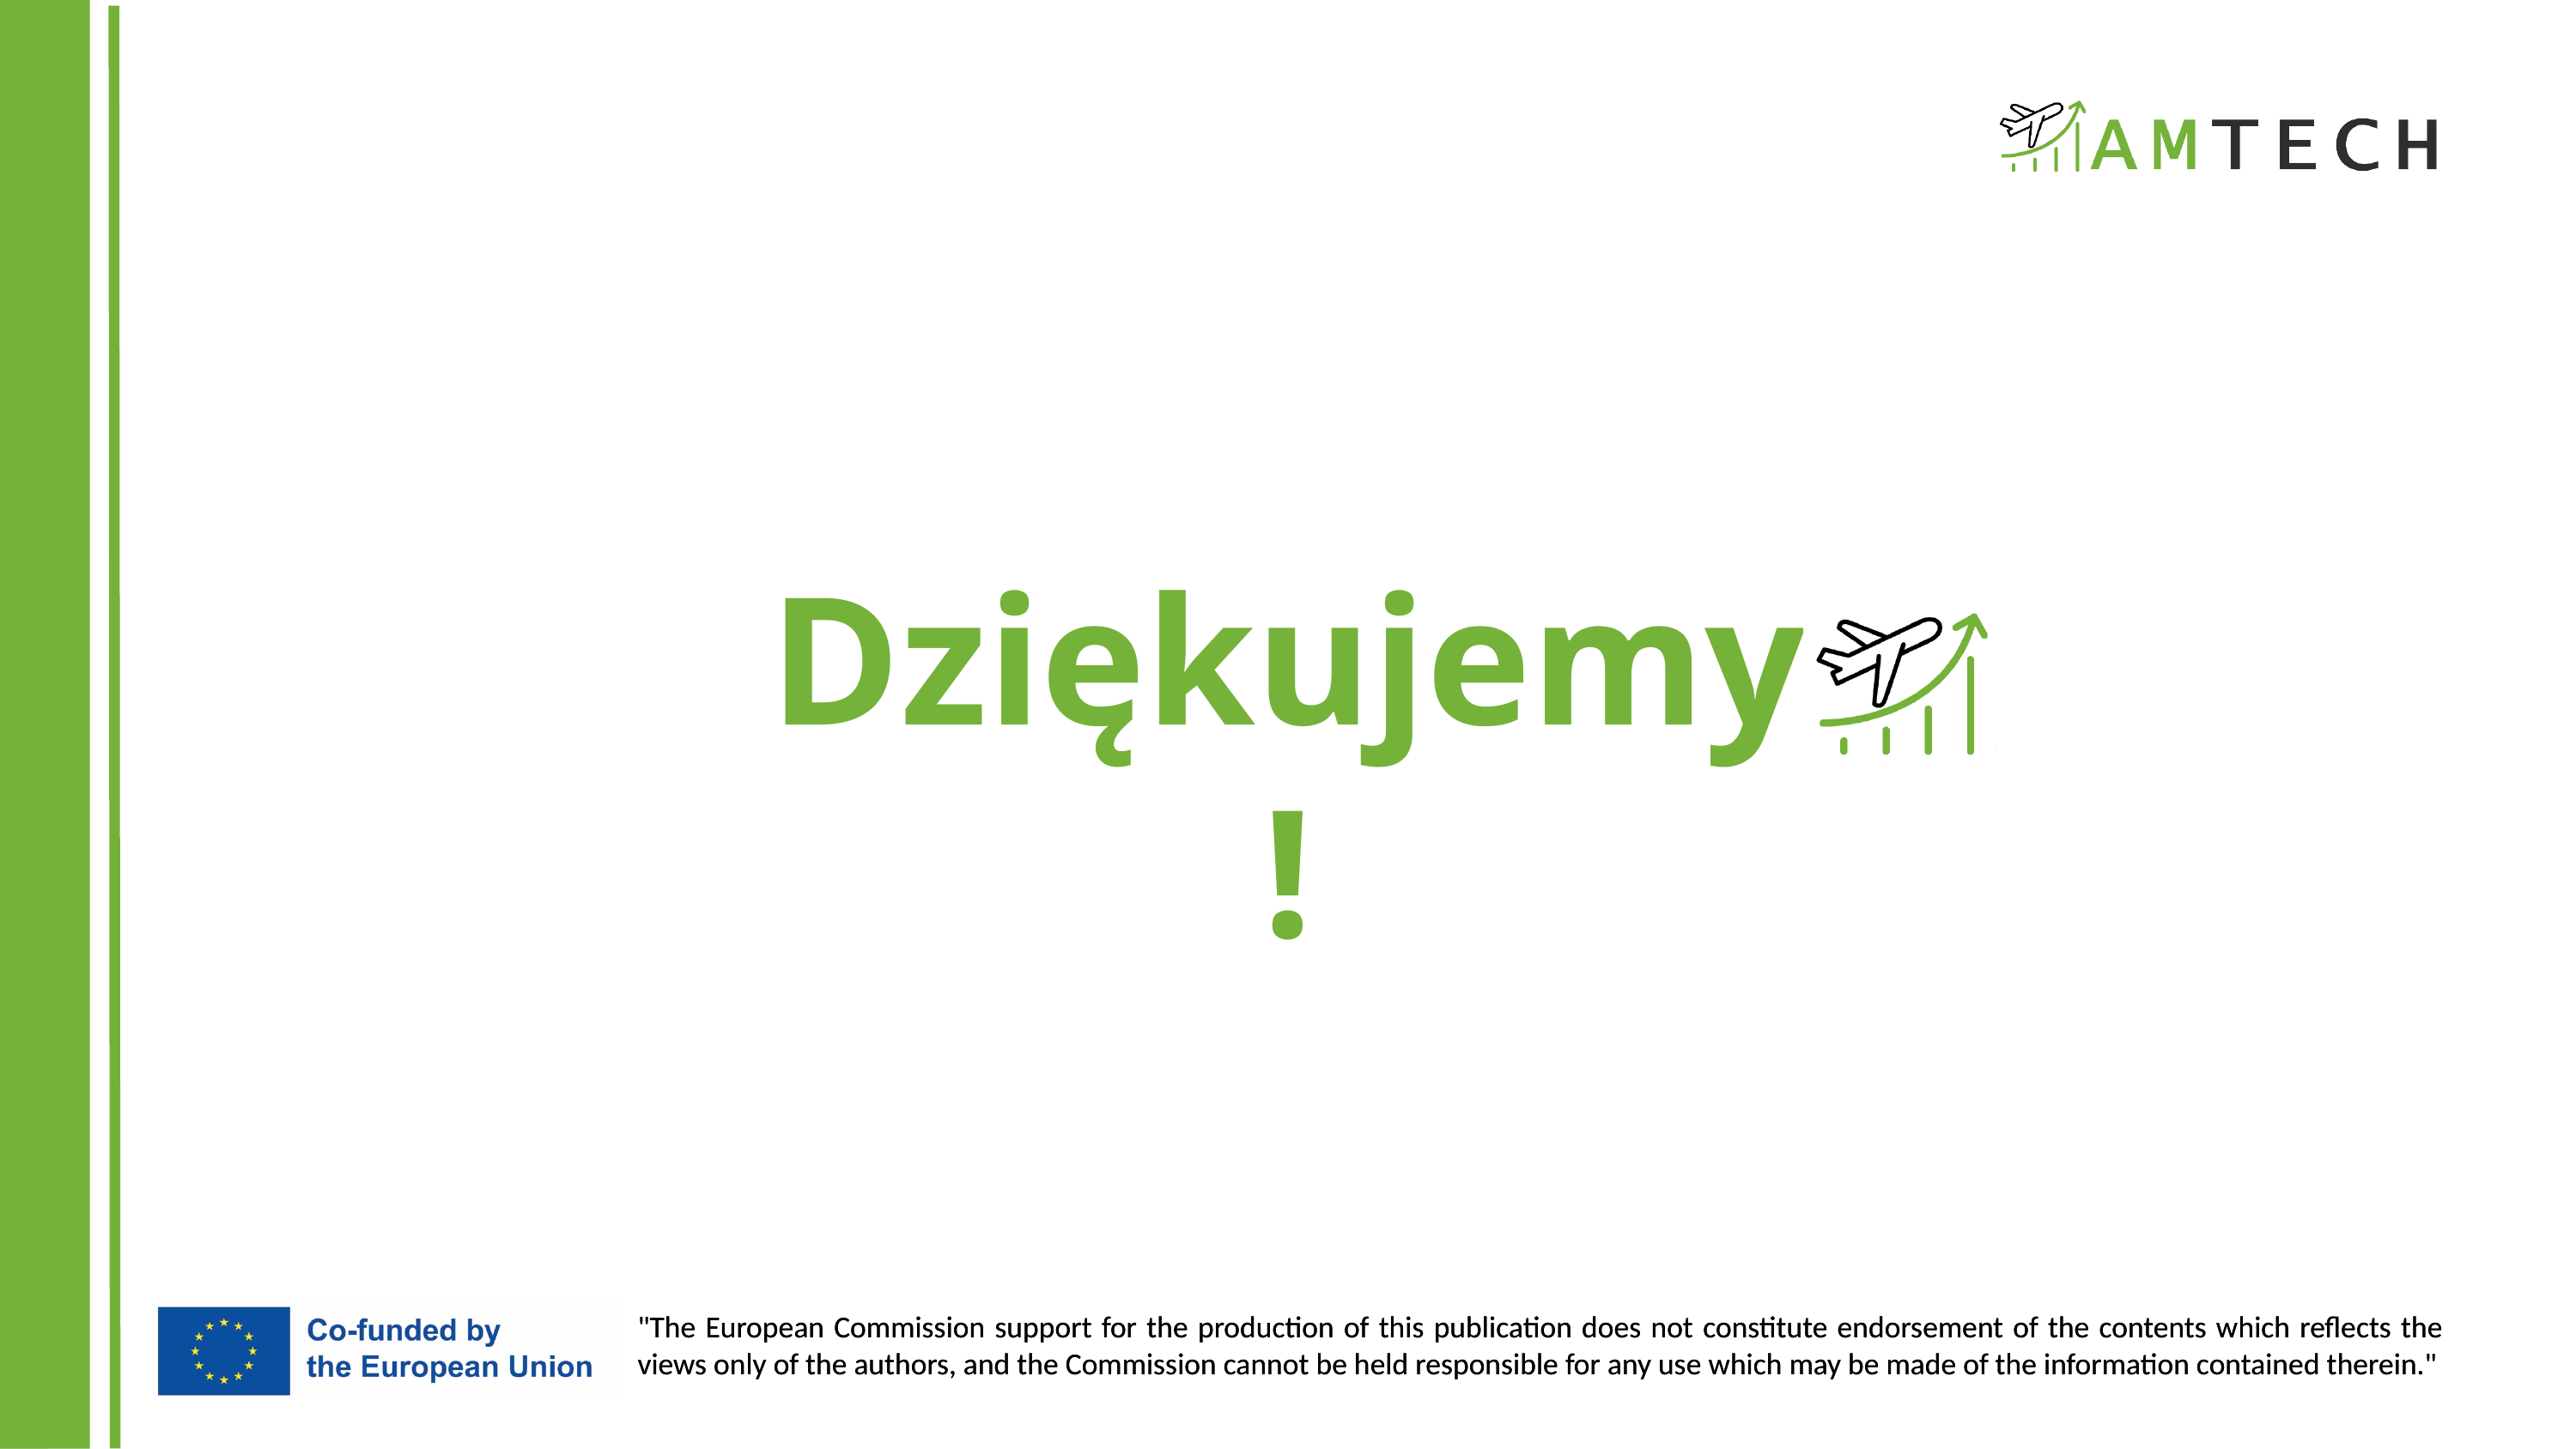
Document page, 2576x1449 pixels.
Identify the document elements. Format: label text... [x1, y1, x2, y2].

text_box Dziękujemy! [745, 542, 1831, 979]
picture [1993, 91, 2458, 179]
picture [152, 1301, 625, 1401]
text_box [0, 0, 90, 1449]
text_box [108, 5, 121, 1449]
picture [1802, 595, 1997, 771]
